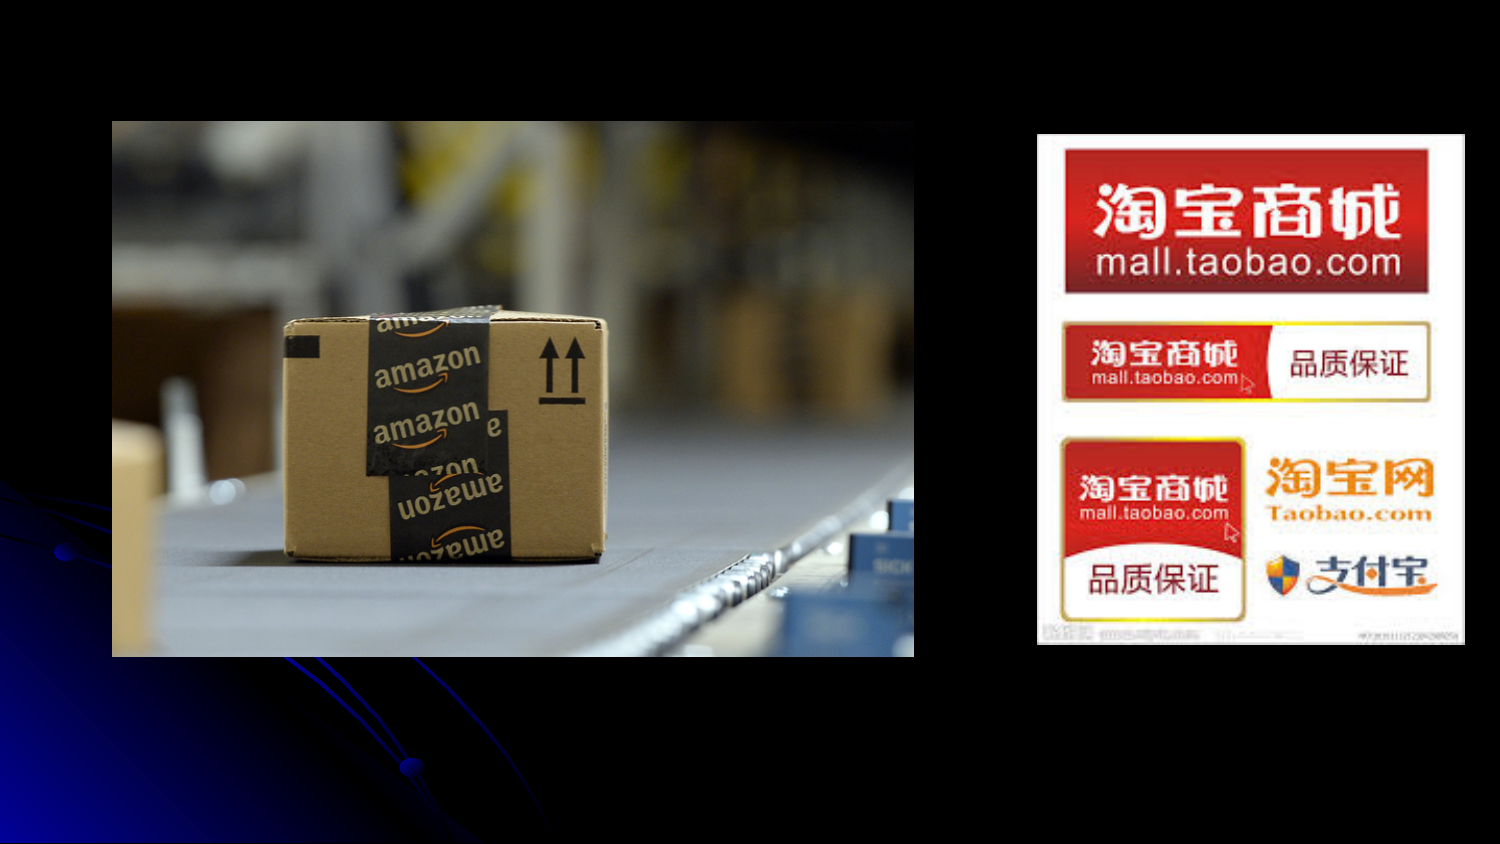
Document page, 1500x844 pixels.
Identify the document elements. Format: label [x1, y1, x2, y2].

picture [1037, 134, 1465, 645]
picture [112, 121, 914, 657]
